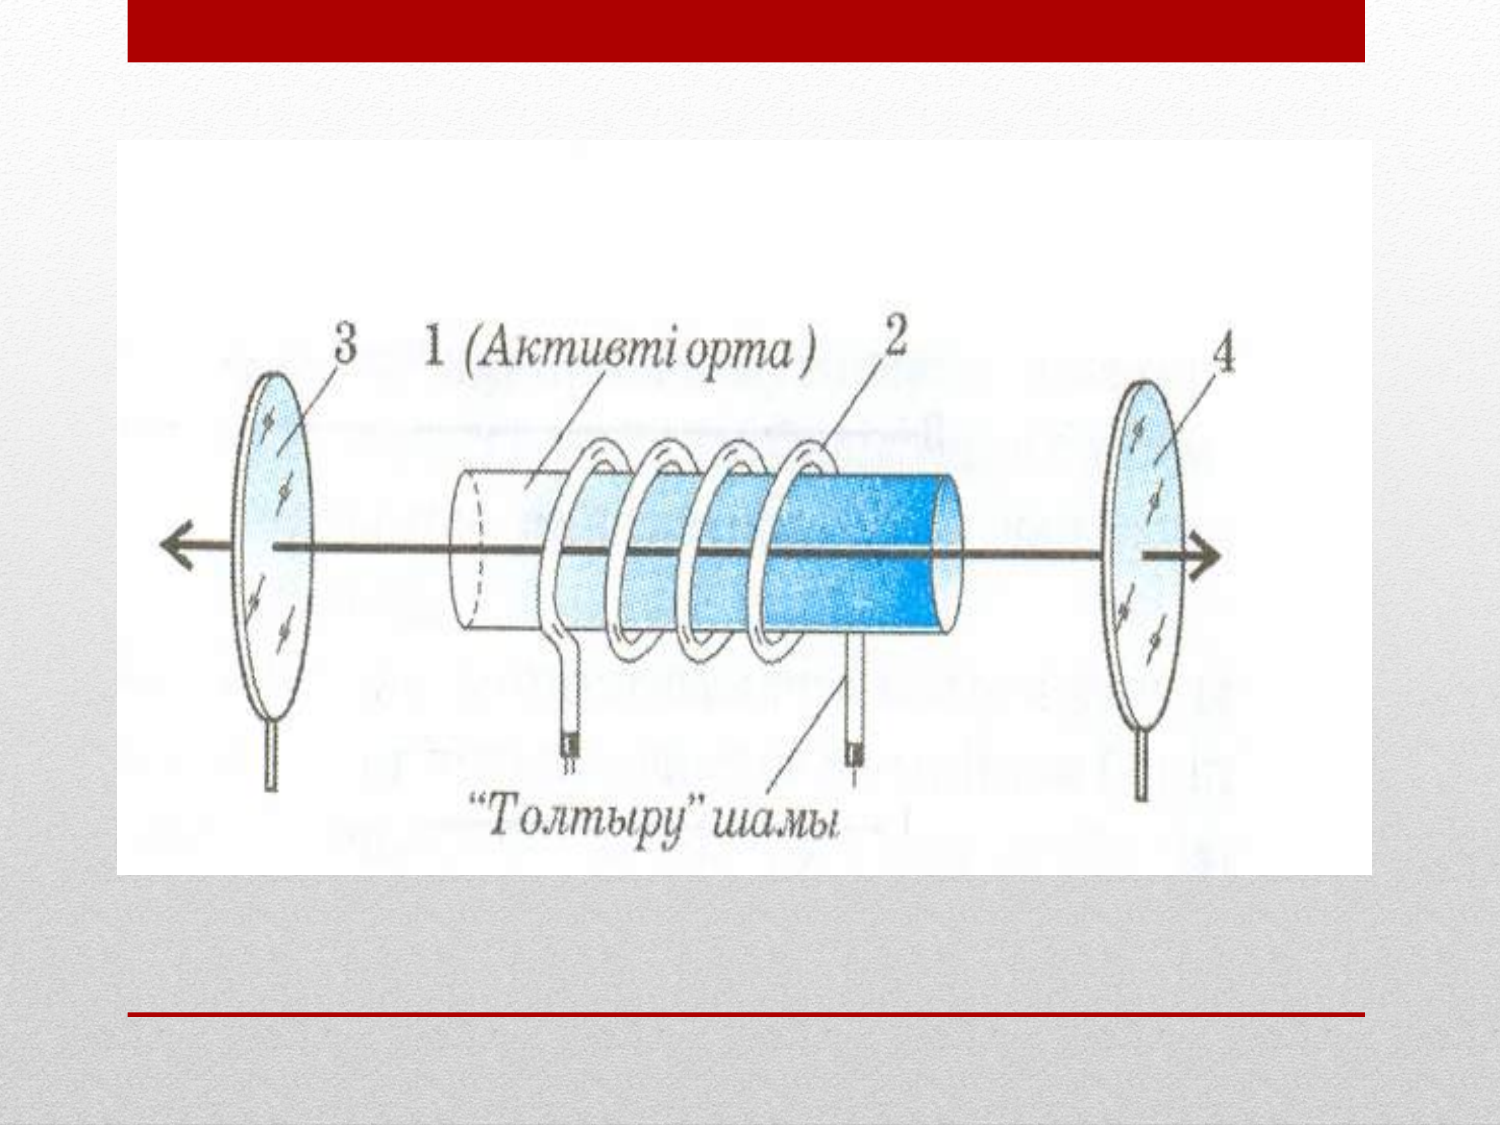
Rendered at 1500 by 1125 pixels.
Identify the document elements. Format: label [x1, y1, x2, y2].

picture [116, 139, 1372, 876]
